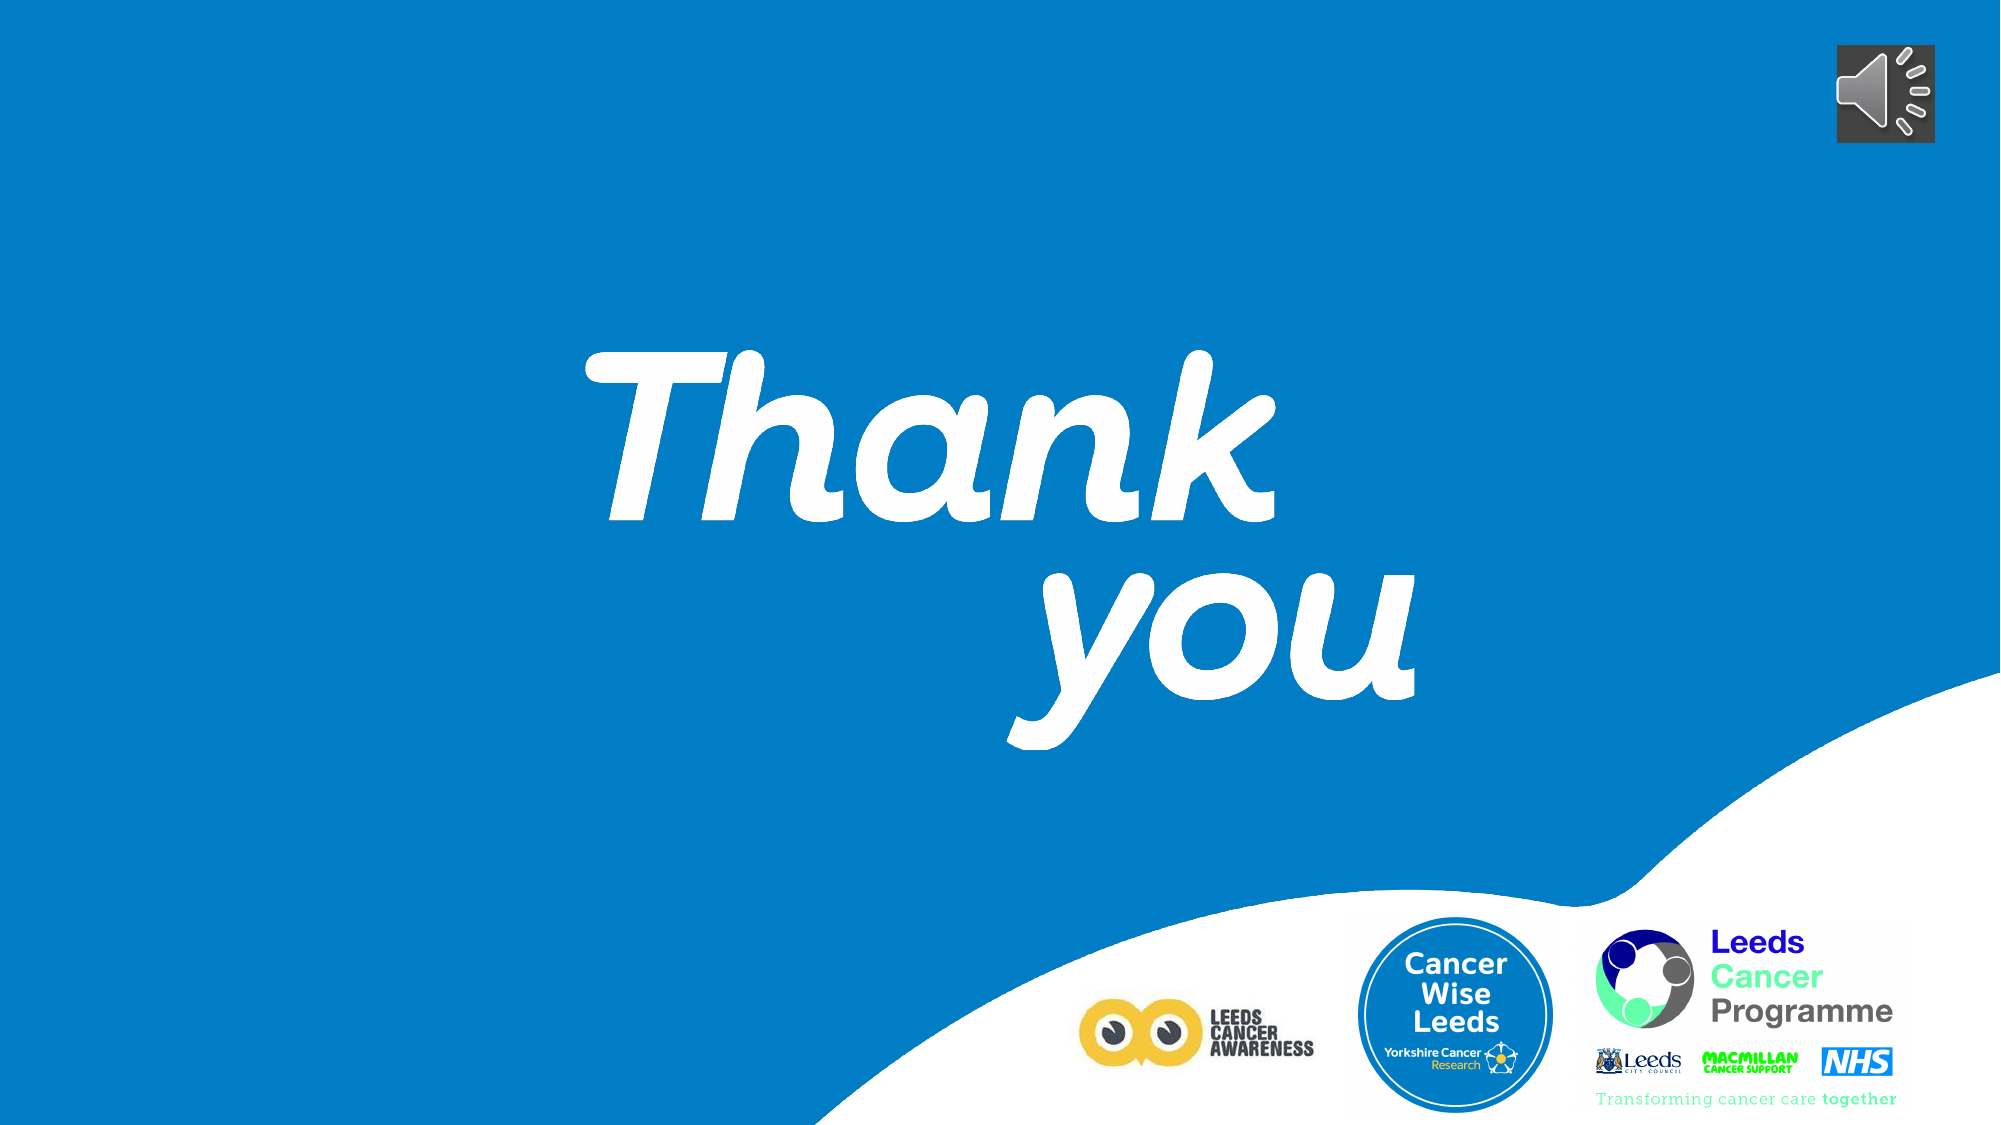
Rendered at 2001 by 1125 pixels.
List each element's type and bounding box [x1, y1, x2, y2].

picture [1571, 919, 1909, 1112]
picture [1836, 44, 1937, 145]
picture [1067, 990, 1324, 1075]
picture [1350, 912, 1558, 1119]
